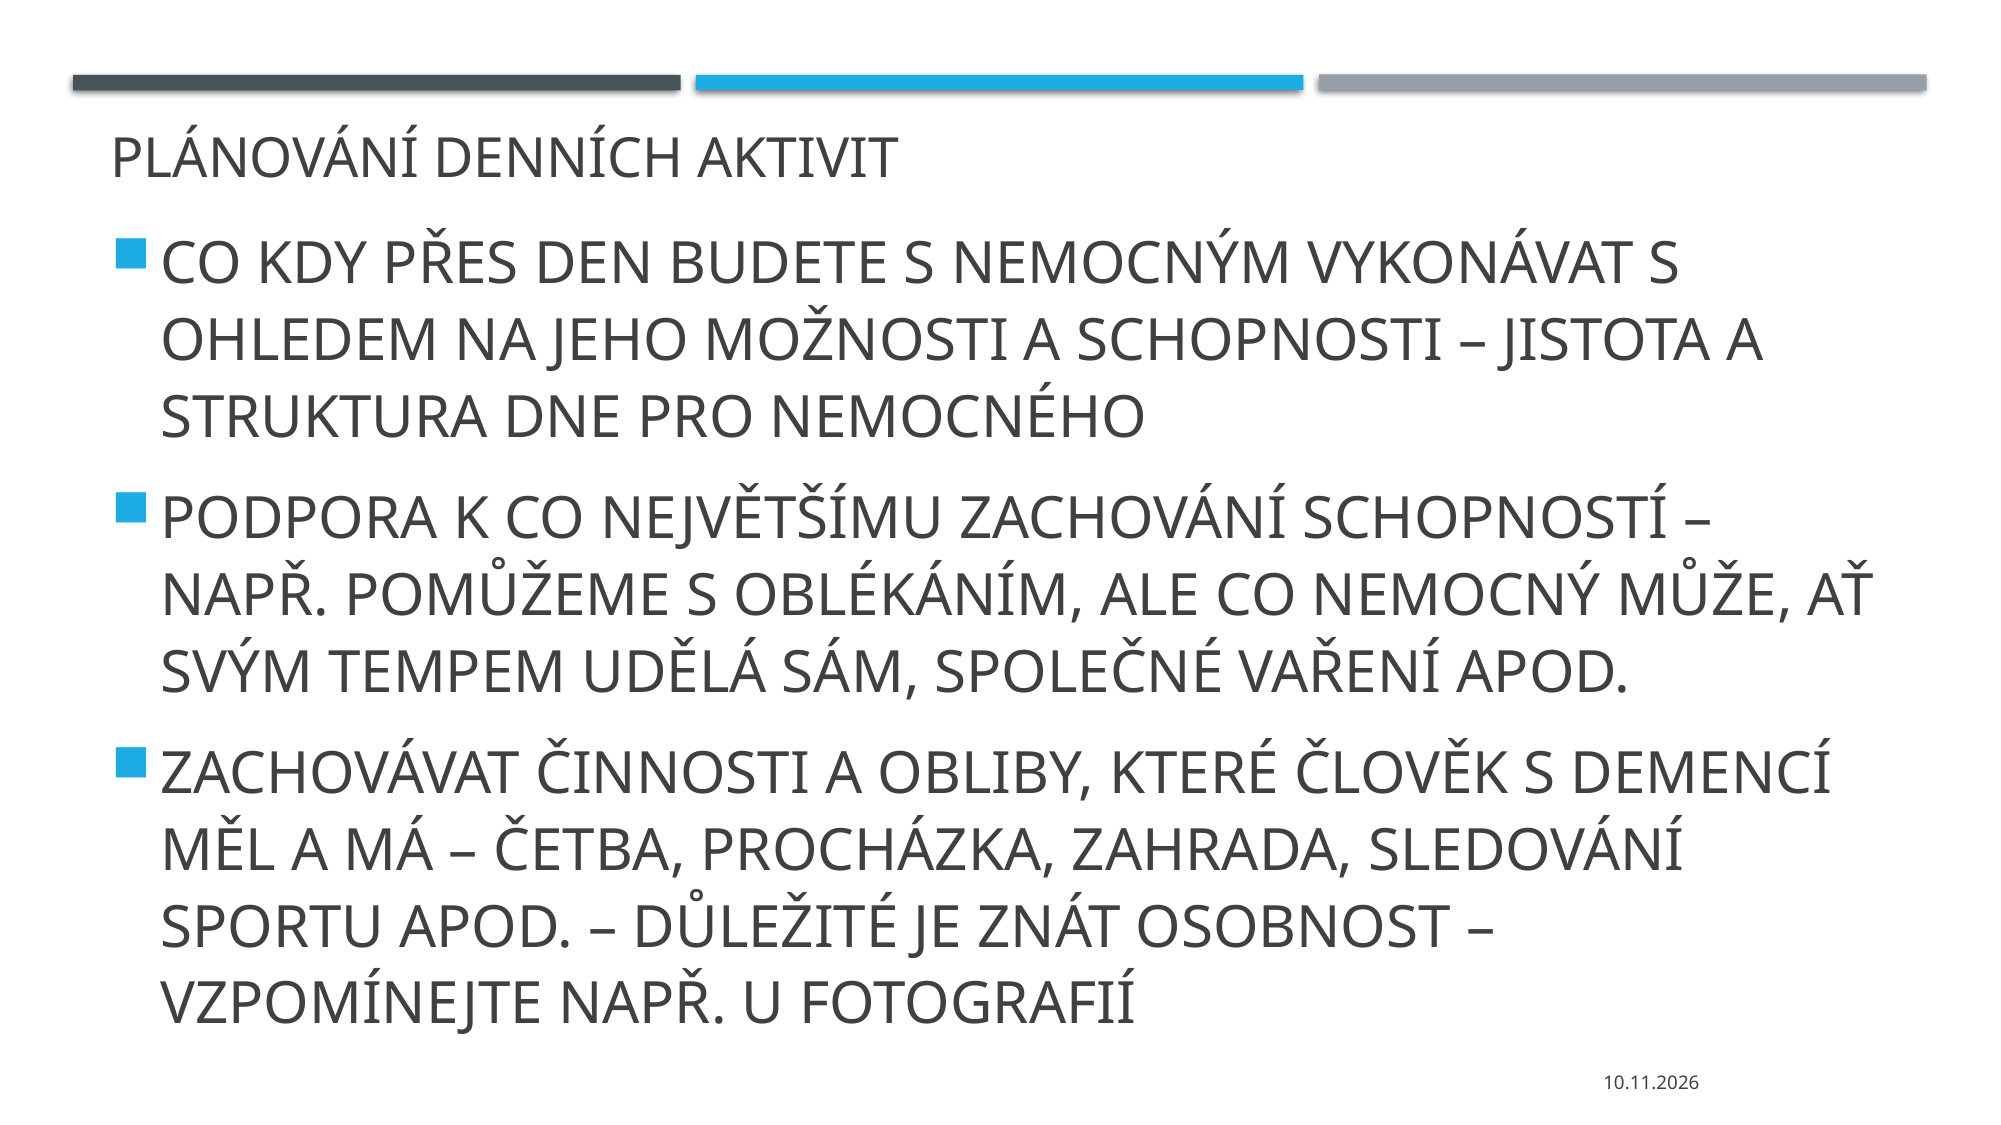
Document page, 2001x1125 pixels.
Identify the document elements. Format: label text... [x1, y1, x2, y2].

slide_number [1247, 1053, 1715, 1114]
list CO KDY PŘES DEN BUDETE S NEMOCNÝM VYKONÁVAT S OHLEDEM NA JEHO MOŽNOSTI A SCHOPNOSTI – JISTOTA A STRUKTURA DNE PRO NEMOCNÉHO PODPORA K CO NEJVĚTŠÍMU ZACHOVÁNÍ SCHOPNOSTÍ – NAPŘ. POMŮŽEME S OBLÉKÁNÍM, ALE CO NEMOCNÝ MŮŽE, AŤ SVÝM TEMPEM UDĚLÁ SÁM, SPOLEČNÉ VAŘENÍ APOD. ZACHOVÁVAT ČINNOSTI A OBLIBY, KTERÉ ČLOVĚK S DEMENCÍ MĚL A MÁ – ČETBA, PROCHÁZKA, ZAHRADA, SLEDOVÁNÍ SPORTU APOD. – DŮLEŽITÉ JE ZNÁT OSOBNOST – VZPOMÍNEJTE NAPŘ. U FOTOGRAFIÍ [95, 211, 1905, 1084]
title PLÁNOVÁNÍ DENNÍCH AKTIVIT [95, 115, 1905, 197]
